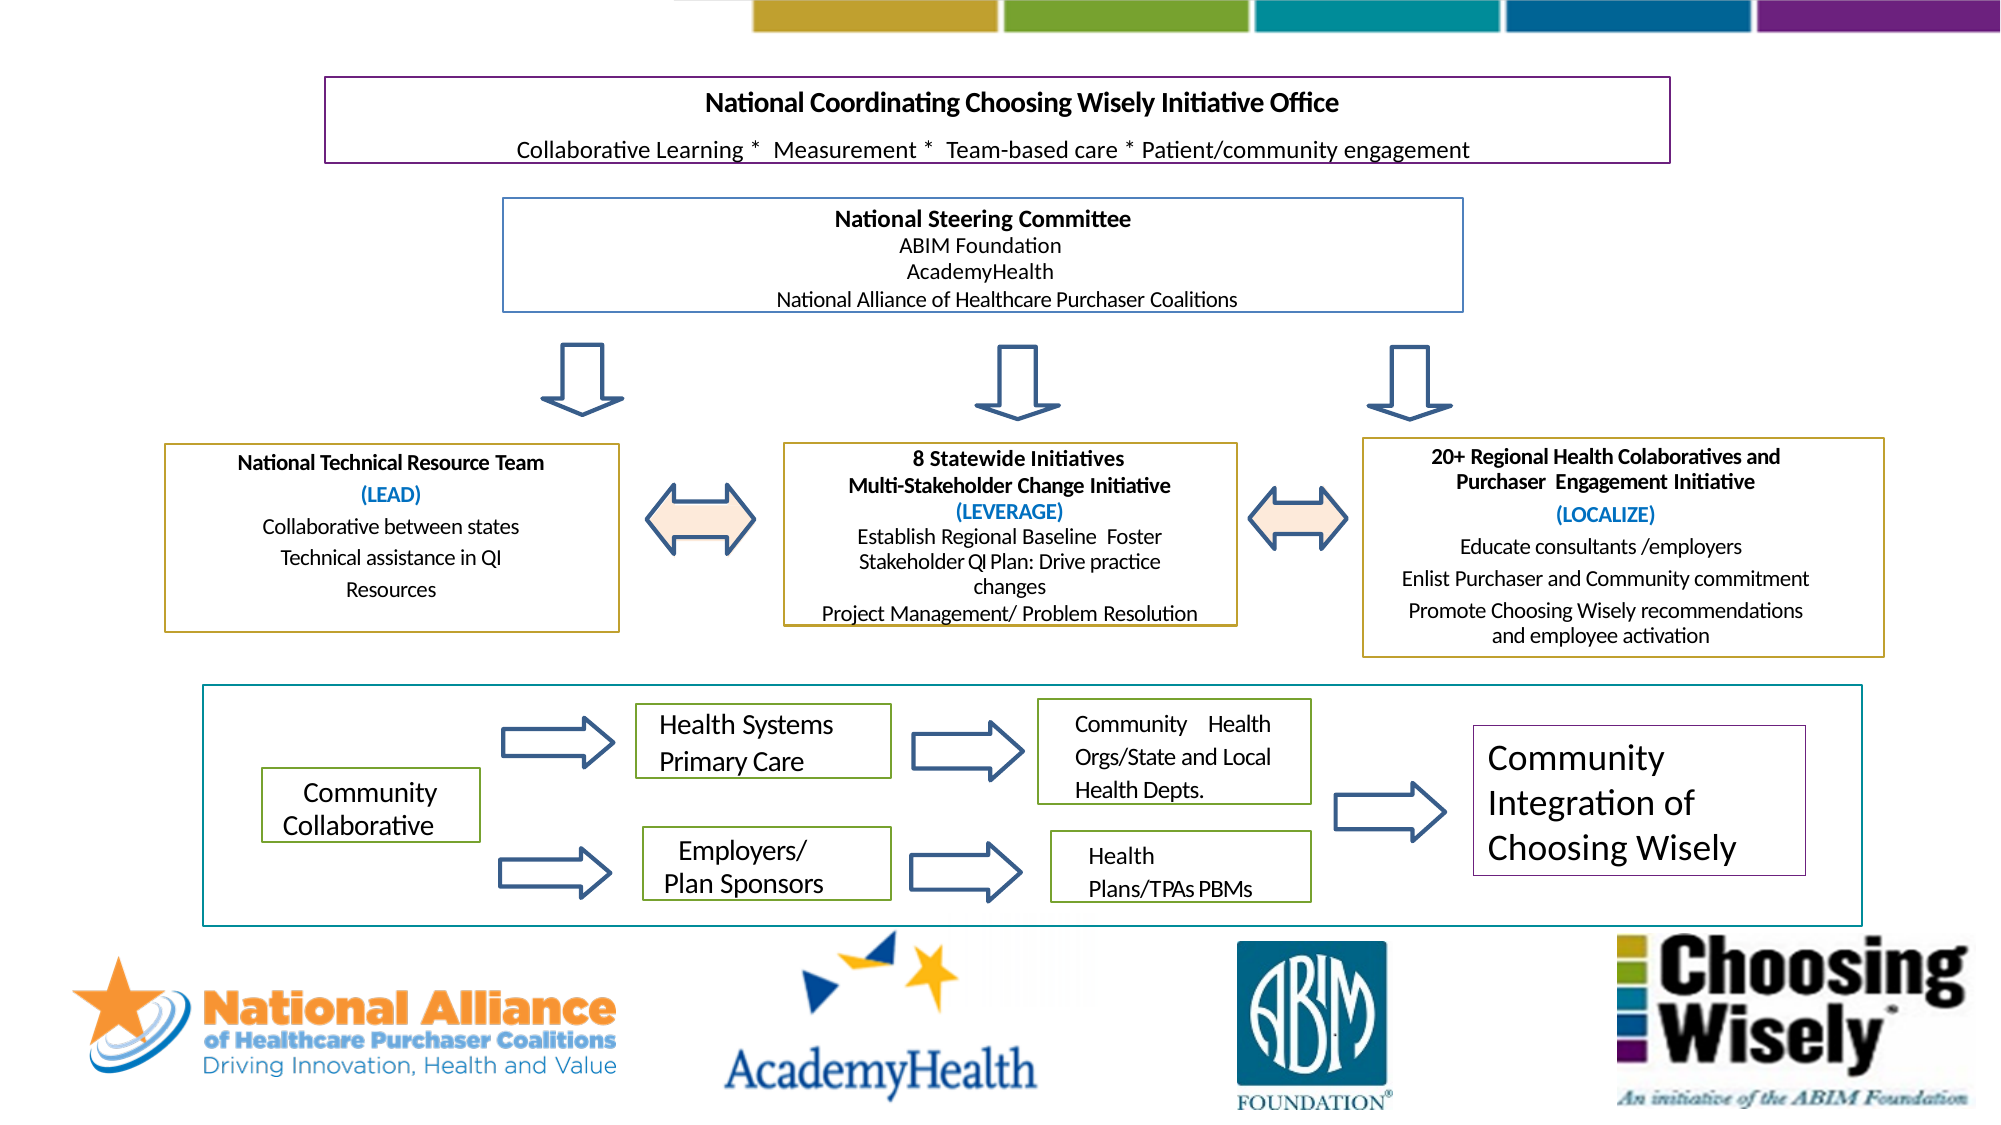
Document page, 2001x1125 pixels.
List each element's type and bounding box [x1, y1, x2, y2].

picture [1617, 933, 1976, 1109]
picture [72, 956, 616, 1077]
text_box [165, 77, 1885, 927]
picture [1251, 954, 1375, 1075]
picture [659, 927, 1123, 1121]
picture [673, 0, 2001, 43]
picture [1237, 941, 1393, 1110]
